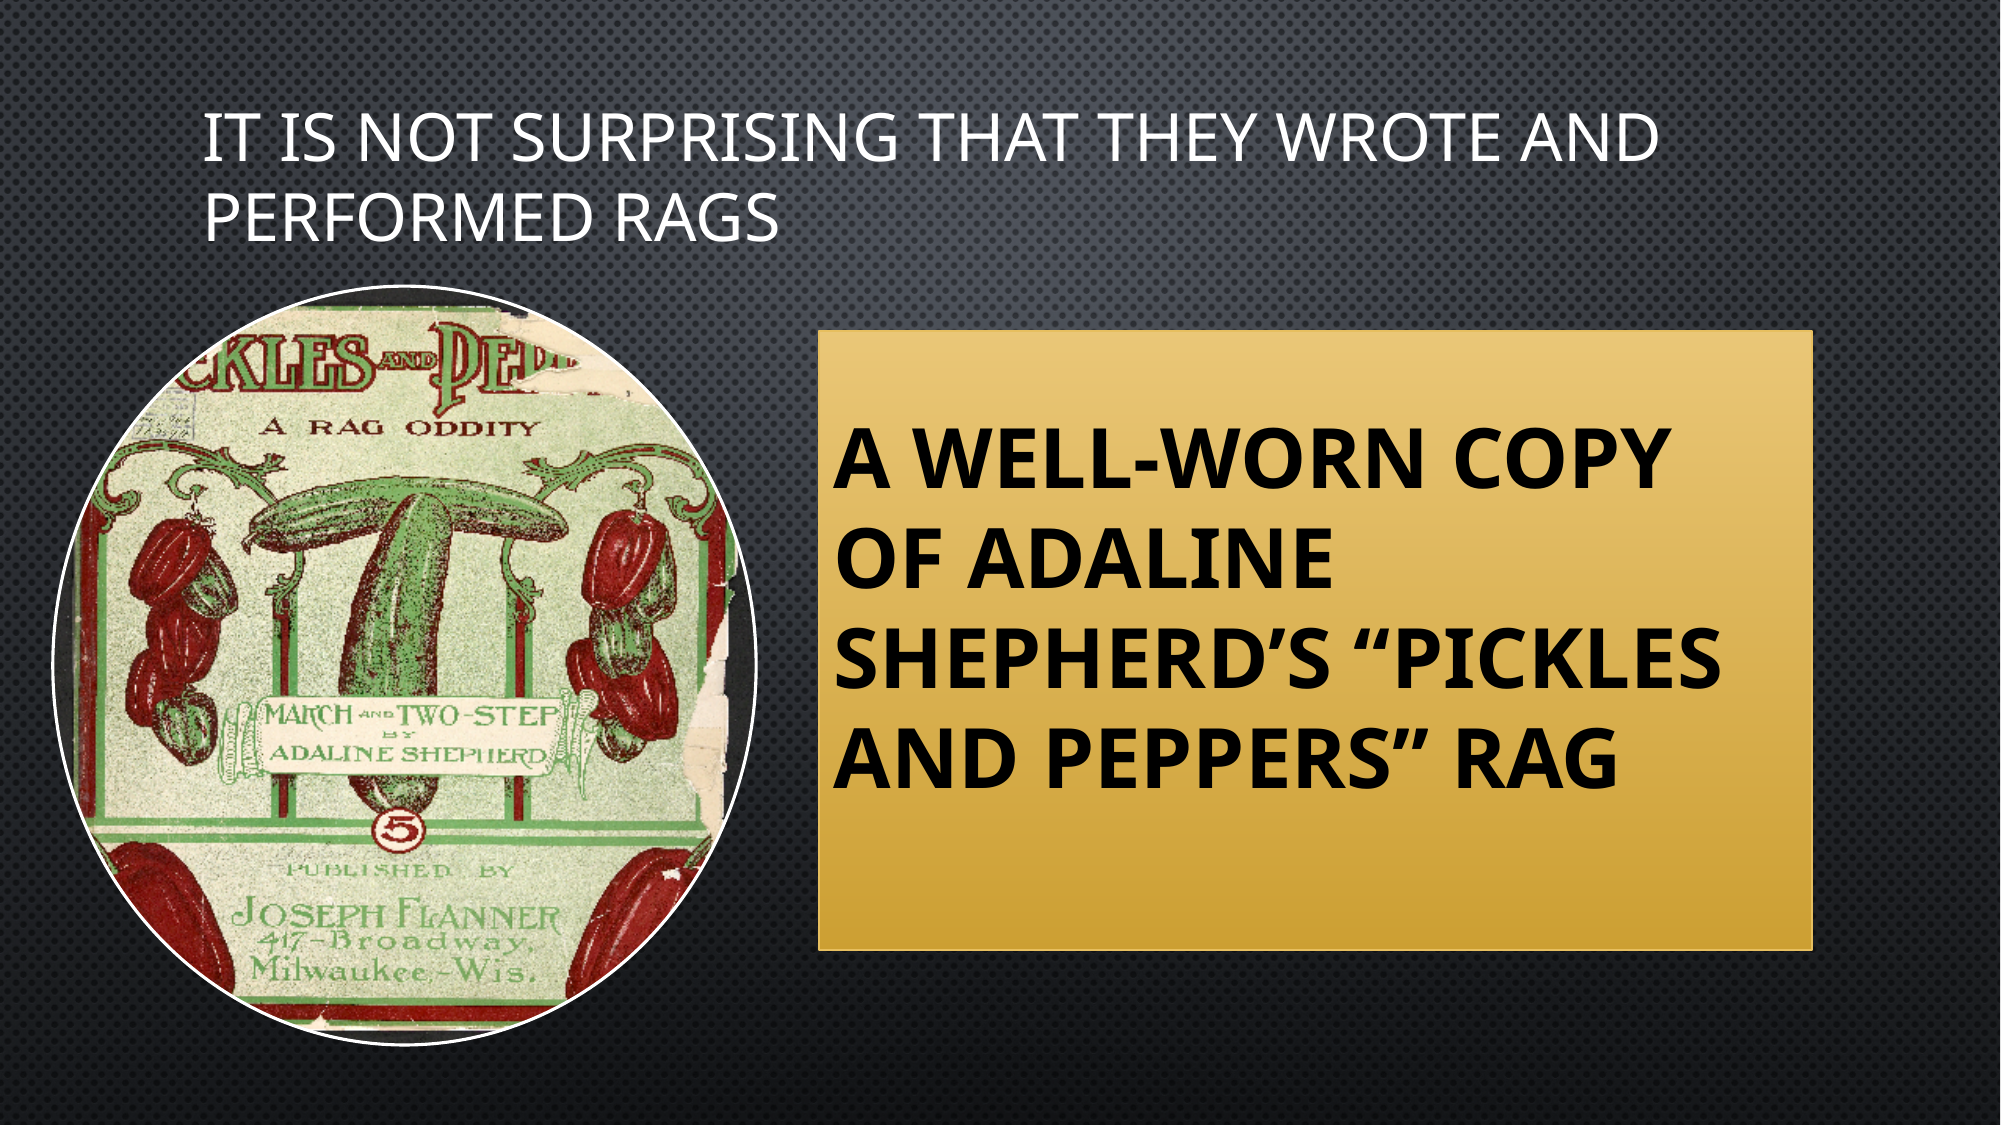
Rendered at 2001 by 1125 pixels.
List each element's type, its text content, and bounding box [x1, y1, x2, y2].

title It is not surprising that they wrote and performed rags [187, 18, 1813, 332]
list A well-worn copy of Adaline Shepherd’s “Pickles and Peppers” Rag [818, 330, 1813, 951]
text_box [51, 284, 758, 1047]
